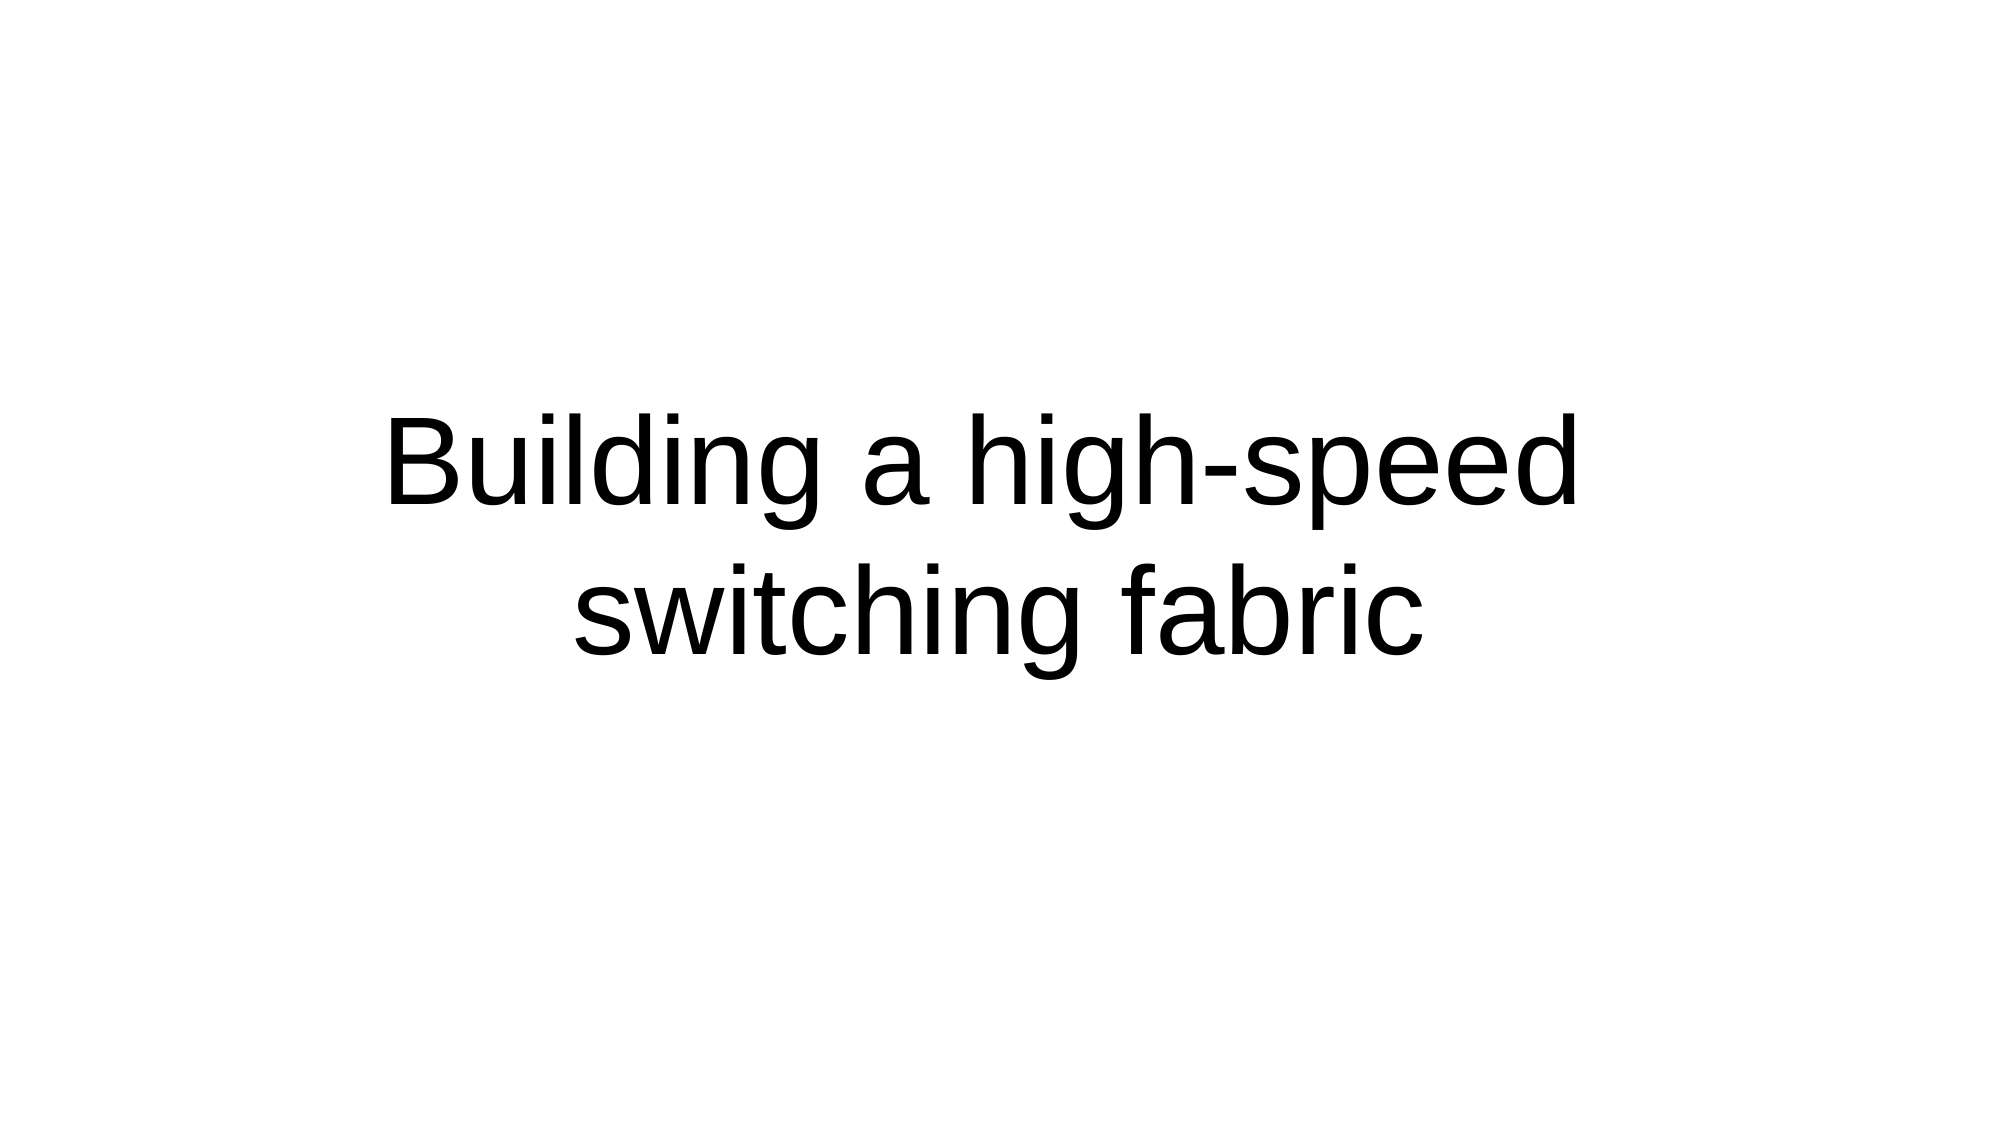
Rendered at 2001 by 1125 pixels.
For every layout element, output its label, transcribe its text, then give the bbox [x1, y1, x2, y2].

text_box Building a high-speed switching fabric [149, 371, 1851, 687]
